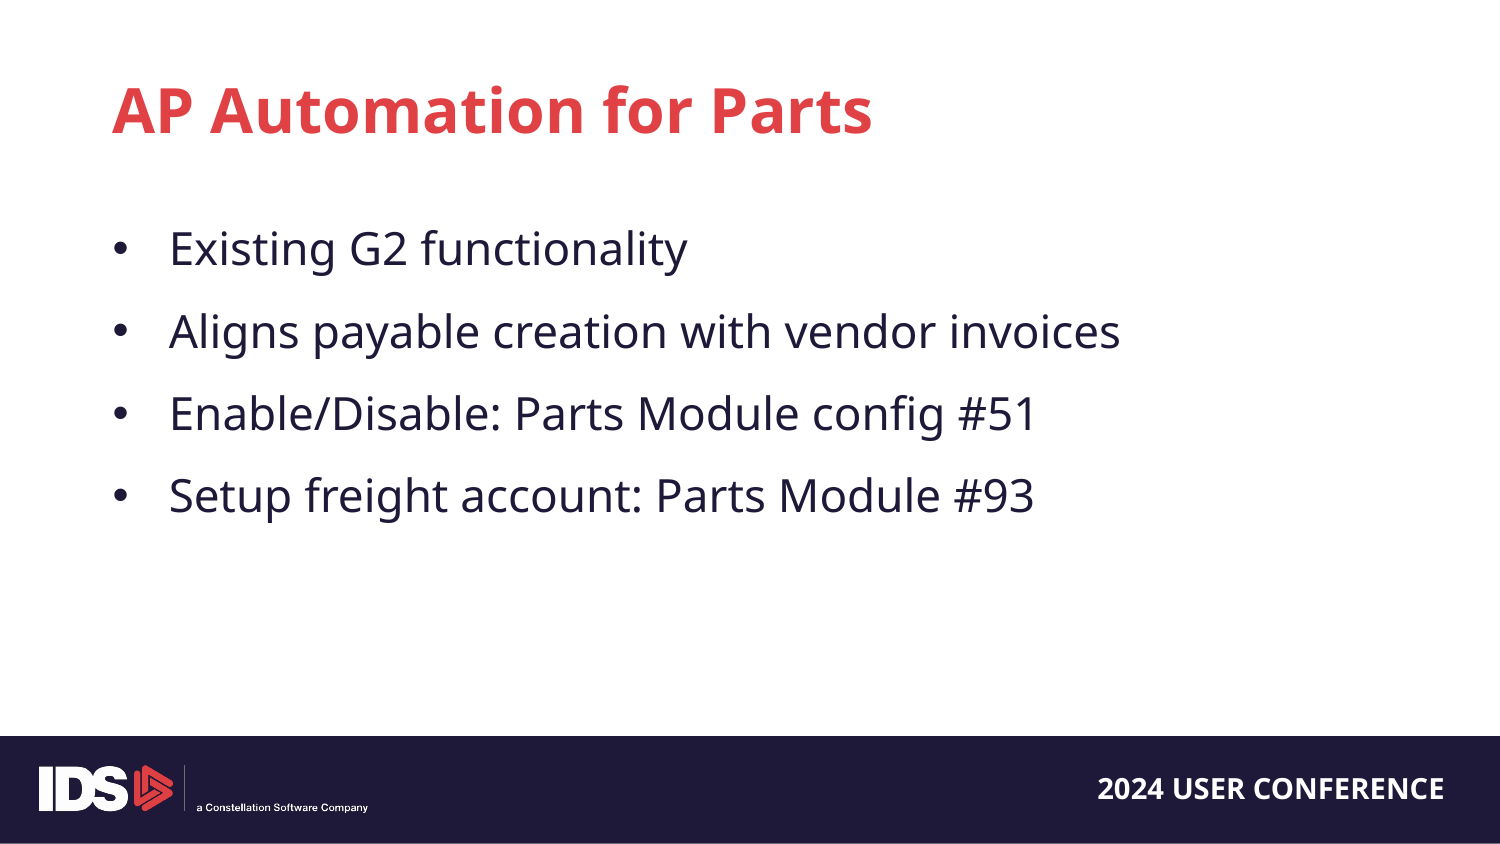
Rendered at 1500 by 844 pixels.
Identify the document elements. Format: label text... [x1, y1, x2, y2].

list Existing G2 functionality Aligns payable creation with vendor invoices Enable/Disable: Parts Module config #51 Setup freight account: Parts Module #93 [97, 177, 1308, 733]
list AP Automation for Parts [97, 56, 1375, 150]
picture [39, 765, 368, 813]
